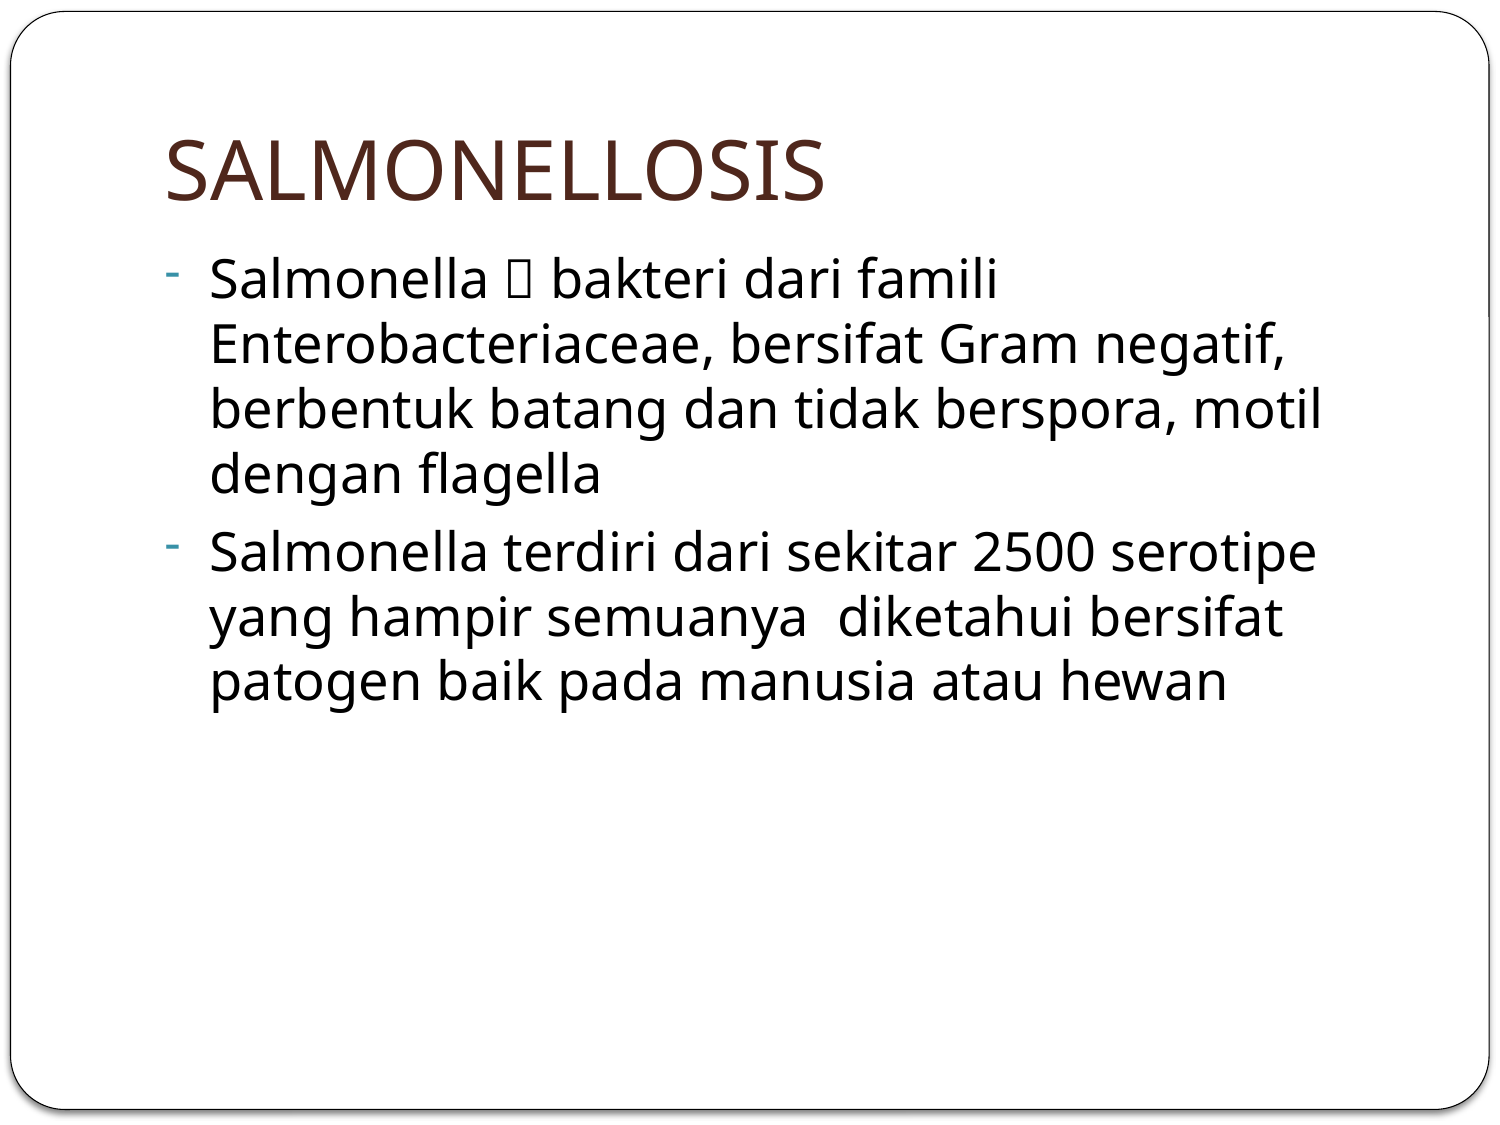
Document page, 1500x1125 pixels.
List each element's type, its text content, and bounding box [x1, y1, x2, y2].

list Salmonella  bakteri dari famili Enterobacteriaceae, bersifat Gram negatif, berbentuk batang dan tidak berspora, motil dengan flagella Salmonella terdiri dari sekitar 2500 serotipe yang hampir semuanya diketahui bersifat patogen baik pada manusia atau hewan [150, 237, 1425, 988]
title SALMONELLOSIS [150, 45, 1425, 233]
